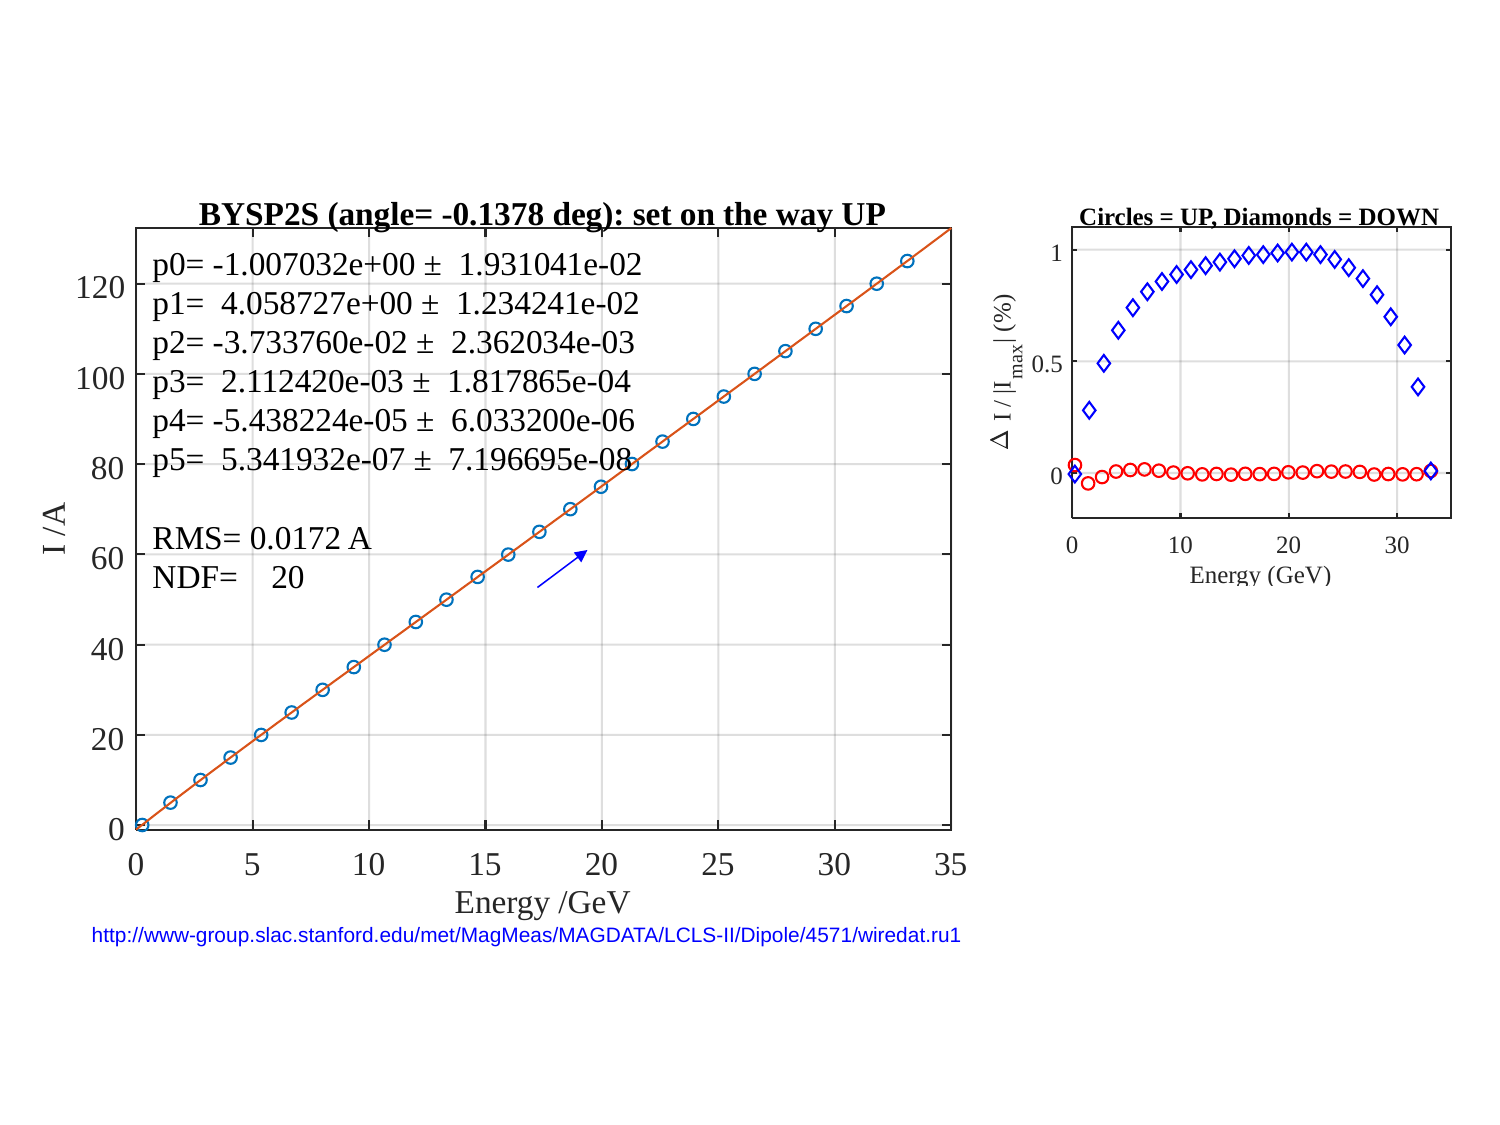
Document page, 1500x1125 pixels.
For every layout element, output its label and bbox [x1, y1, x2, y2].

picture [0, 168, 1500, 957]
